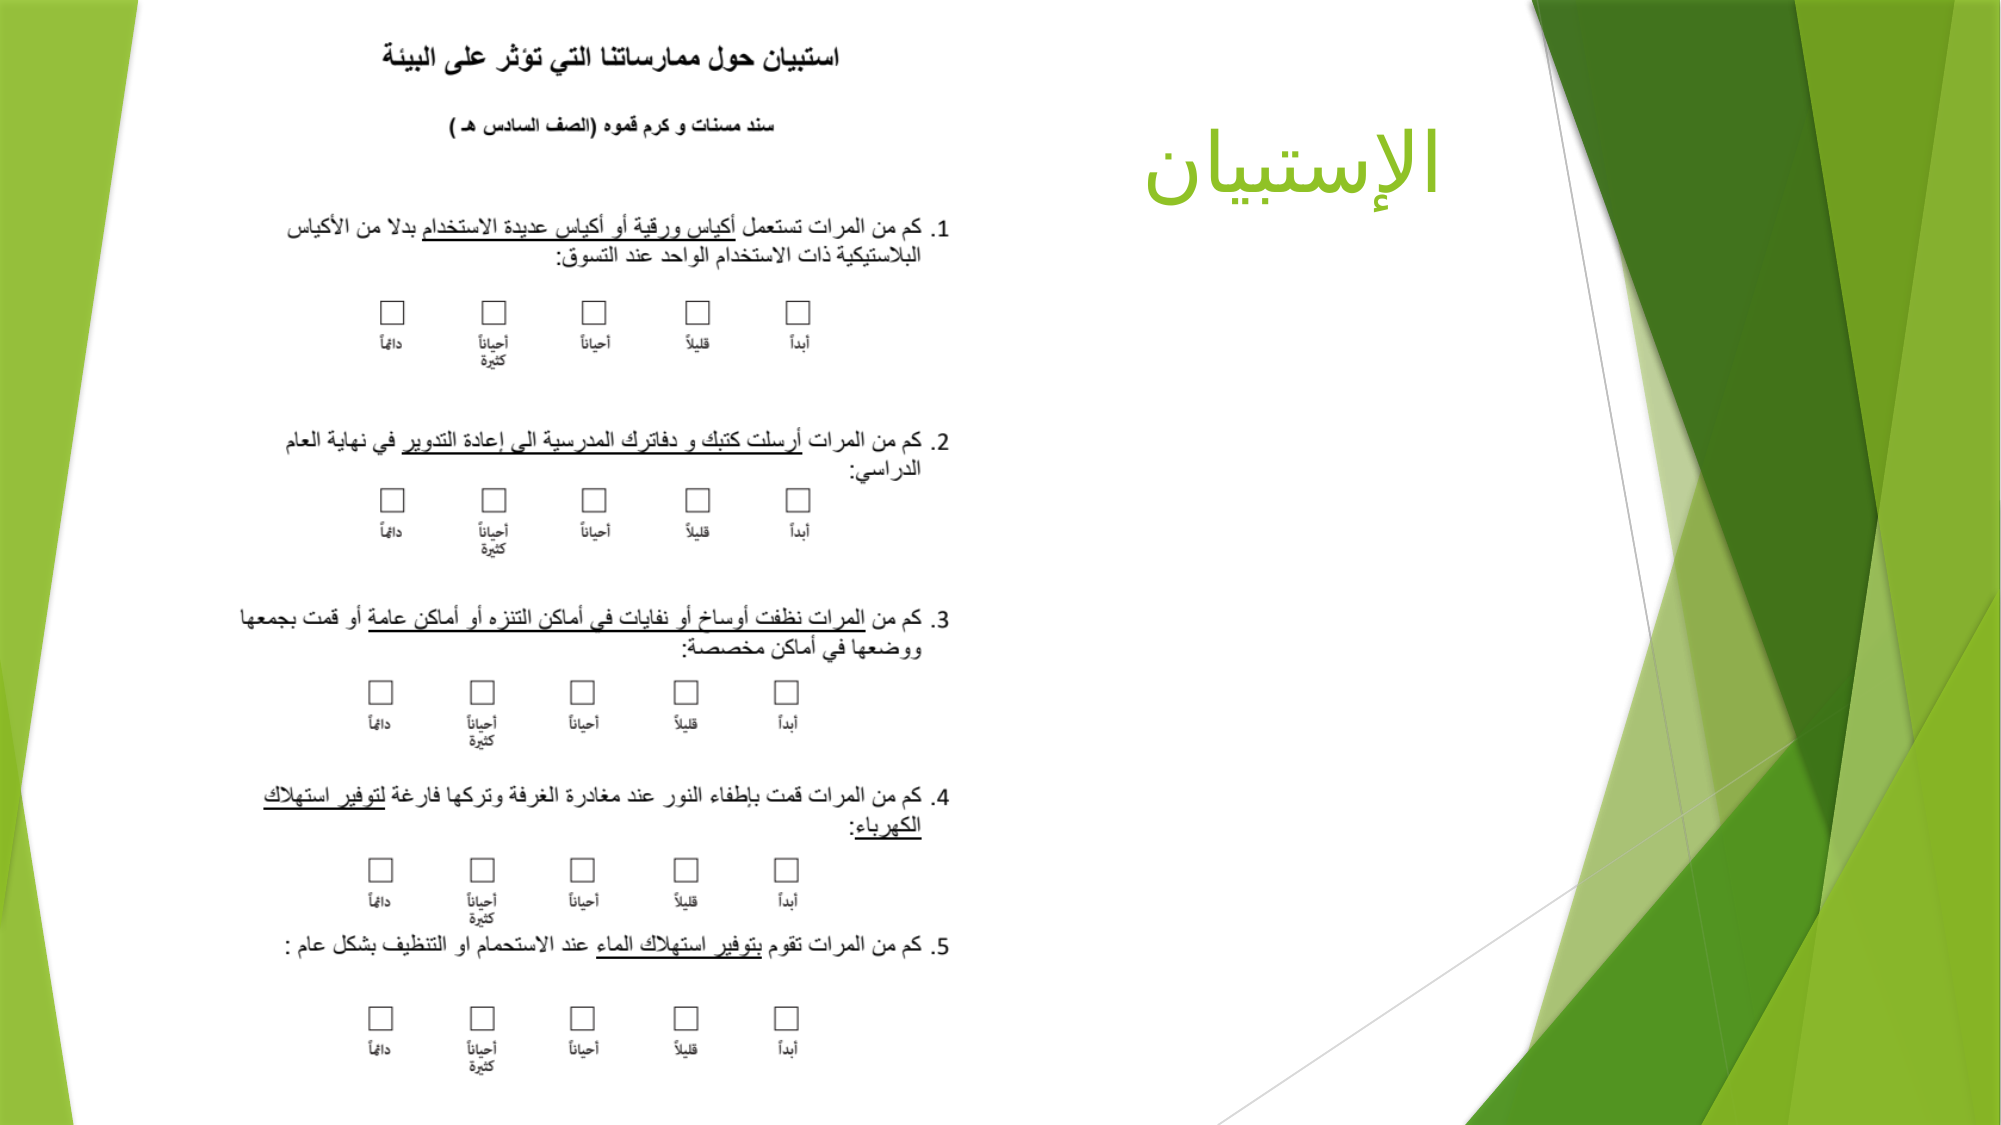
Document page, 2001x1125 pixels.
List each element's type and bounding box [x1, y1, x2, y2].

text_box [1098, 0, 2000, 1125]
text_box [0, 0, 118, 1125]
list [123, 0, 1095, 1125]
